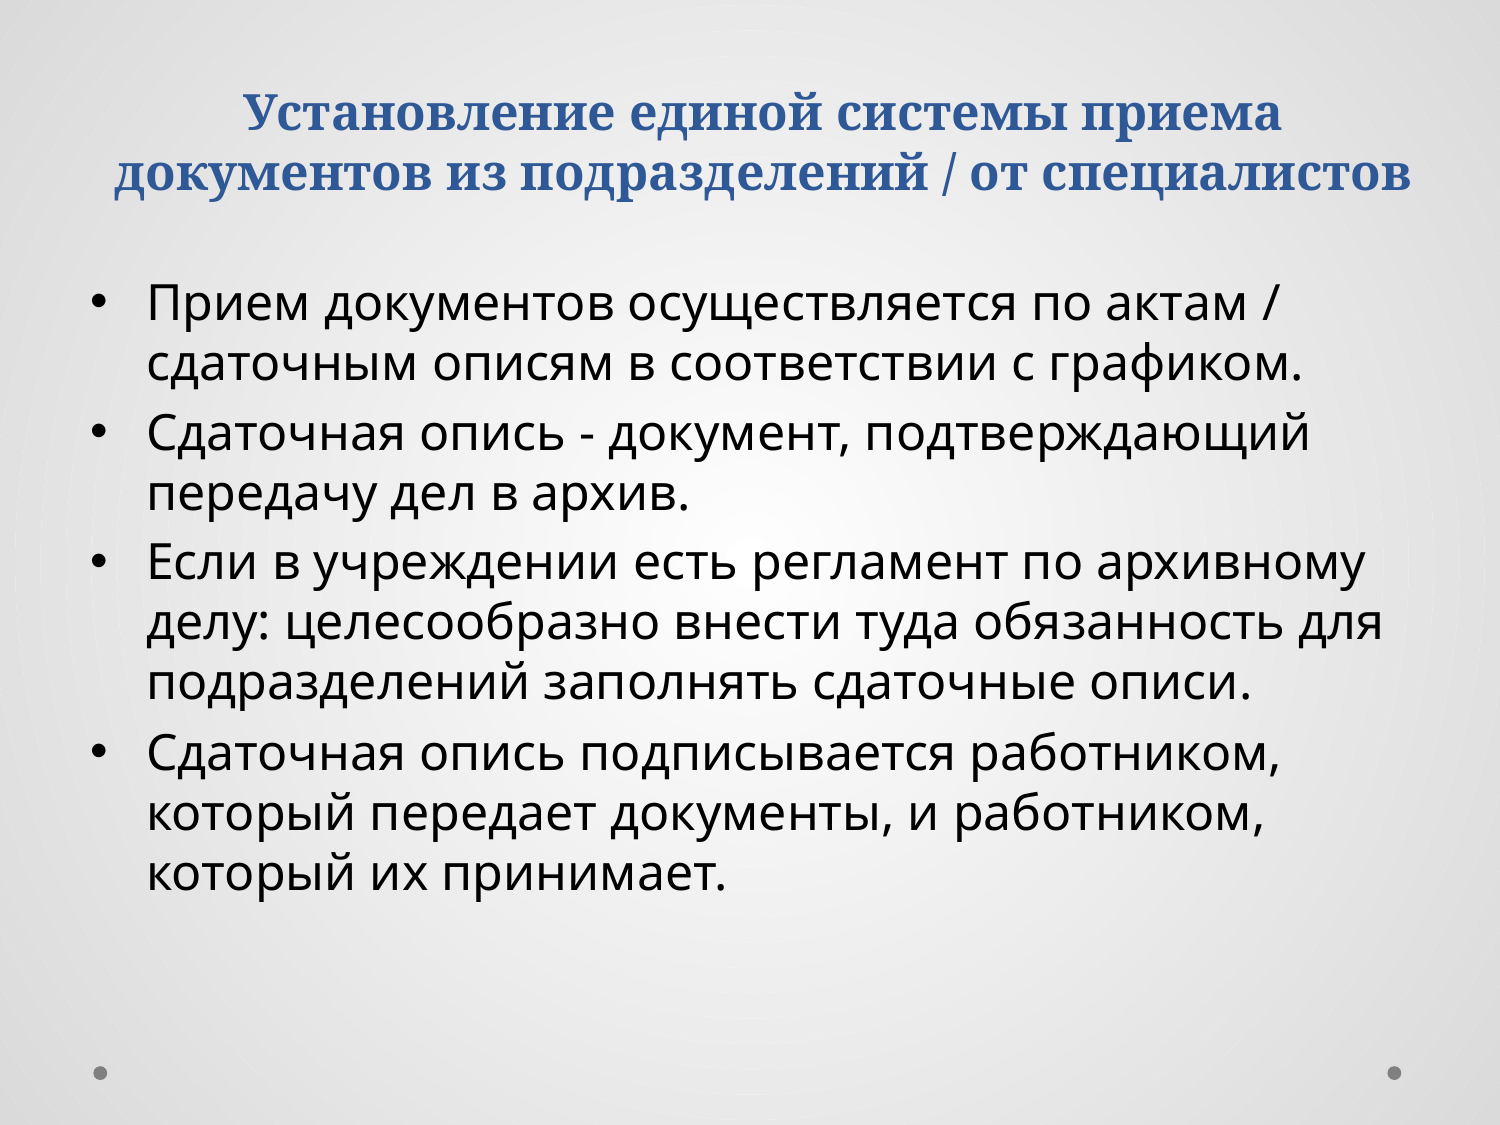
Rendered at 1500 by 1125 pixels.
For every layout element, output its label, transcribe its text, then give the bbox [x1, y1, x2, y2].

title Установление единой системы приема документов из подразделений / от специалистов [88, 42, 1439, 209]
list Прием документов осуществляется по актам / сдаточным описям в соответствии с графиком. Сдаточная опись - документ, подтверждающий передачу дел в архив. Если в учреждении есть регламент по архивному делу: целесообразно внести туда обязанность для подразделений заполнять сдаточные описи. Сдаточная опись подписывается работником, который передает документы, и работником, который их принимает. [75, 262, 1425, 1005]
